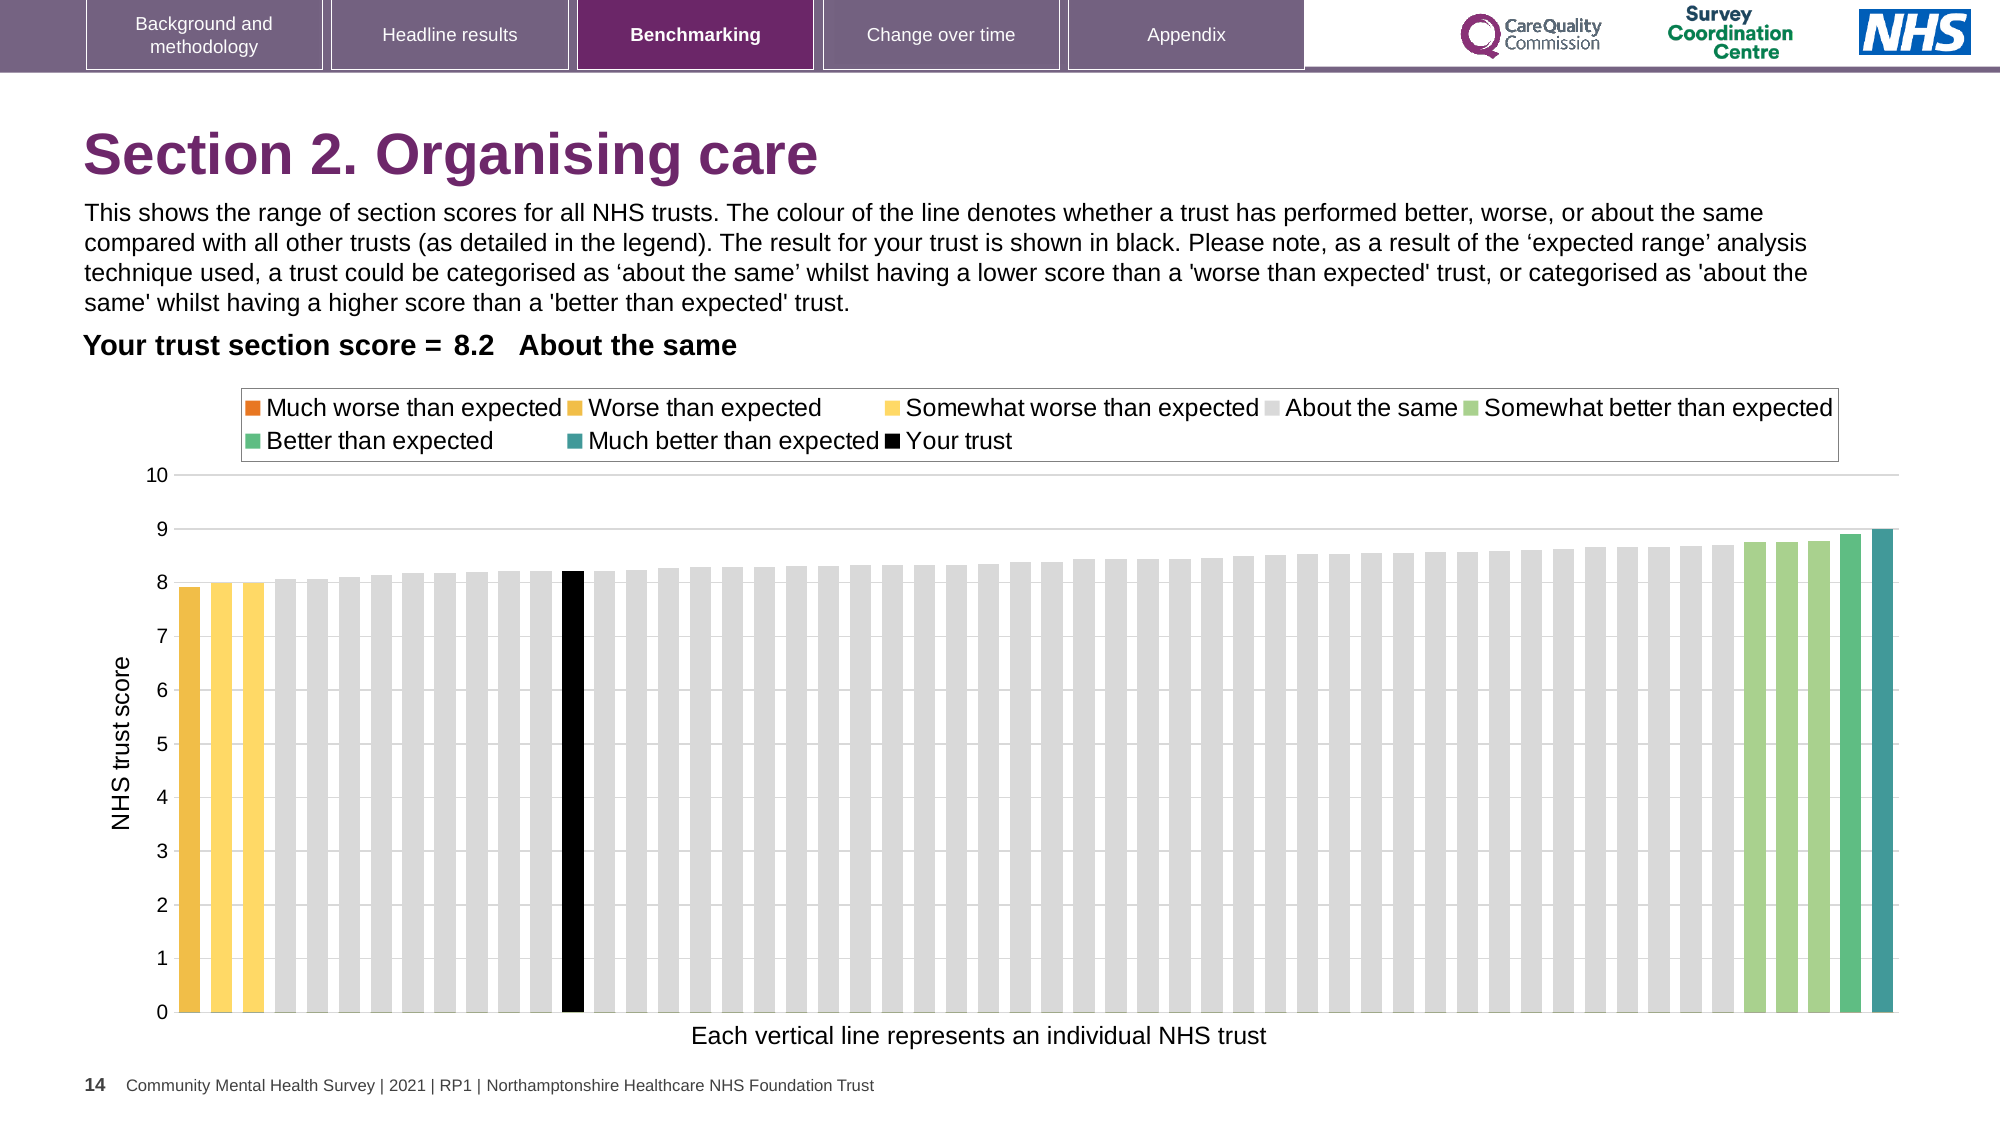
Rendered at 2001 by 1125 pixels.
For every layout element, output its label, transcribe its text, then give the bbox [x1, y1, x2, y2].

table_header 8.2 [448, 323, 518, 369]
title Section 2. Organising care [68, 102, 1942, 210]
text_box This shows the range of section scores for all NHS trusts. The colour of the line denotes whether a trust has performed better, worse, or about the same compared with all other trusts (as detailed in the legend). The result for your trust is shown in black. Please note, as a result of the ‘expected range’ analysis technique used, a trust could be categorised as ‘about the same’ whilst having a lower score than a 'worse than expected' trust, or categorised as 'about the same' whilst having a higher score than a 'better than expected' trust. [69, 189, 1890, 324]
table_header Your trust section score = [53, 323, 448, 370]
text_box Each vertical line represents an individual NHS trust [676, 1036, 1283, 1058]
picture [1460, 13, 1602, 59]
picture [1859, 9, 1971, 55]
table_header About the same [518, 323, 1807, 369]
chart [99, 369, 1923, 1036]
text_box 14 [84, 1065, 122, 1125]
picture [1666, 3, 1794, 61]
